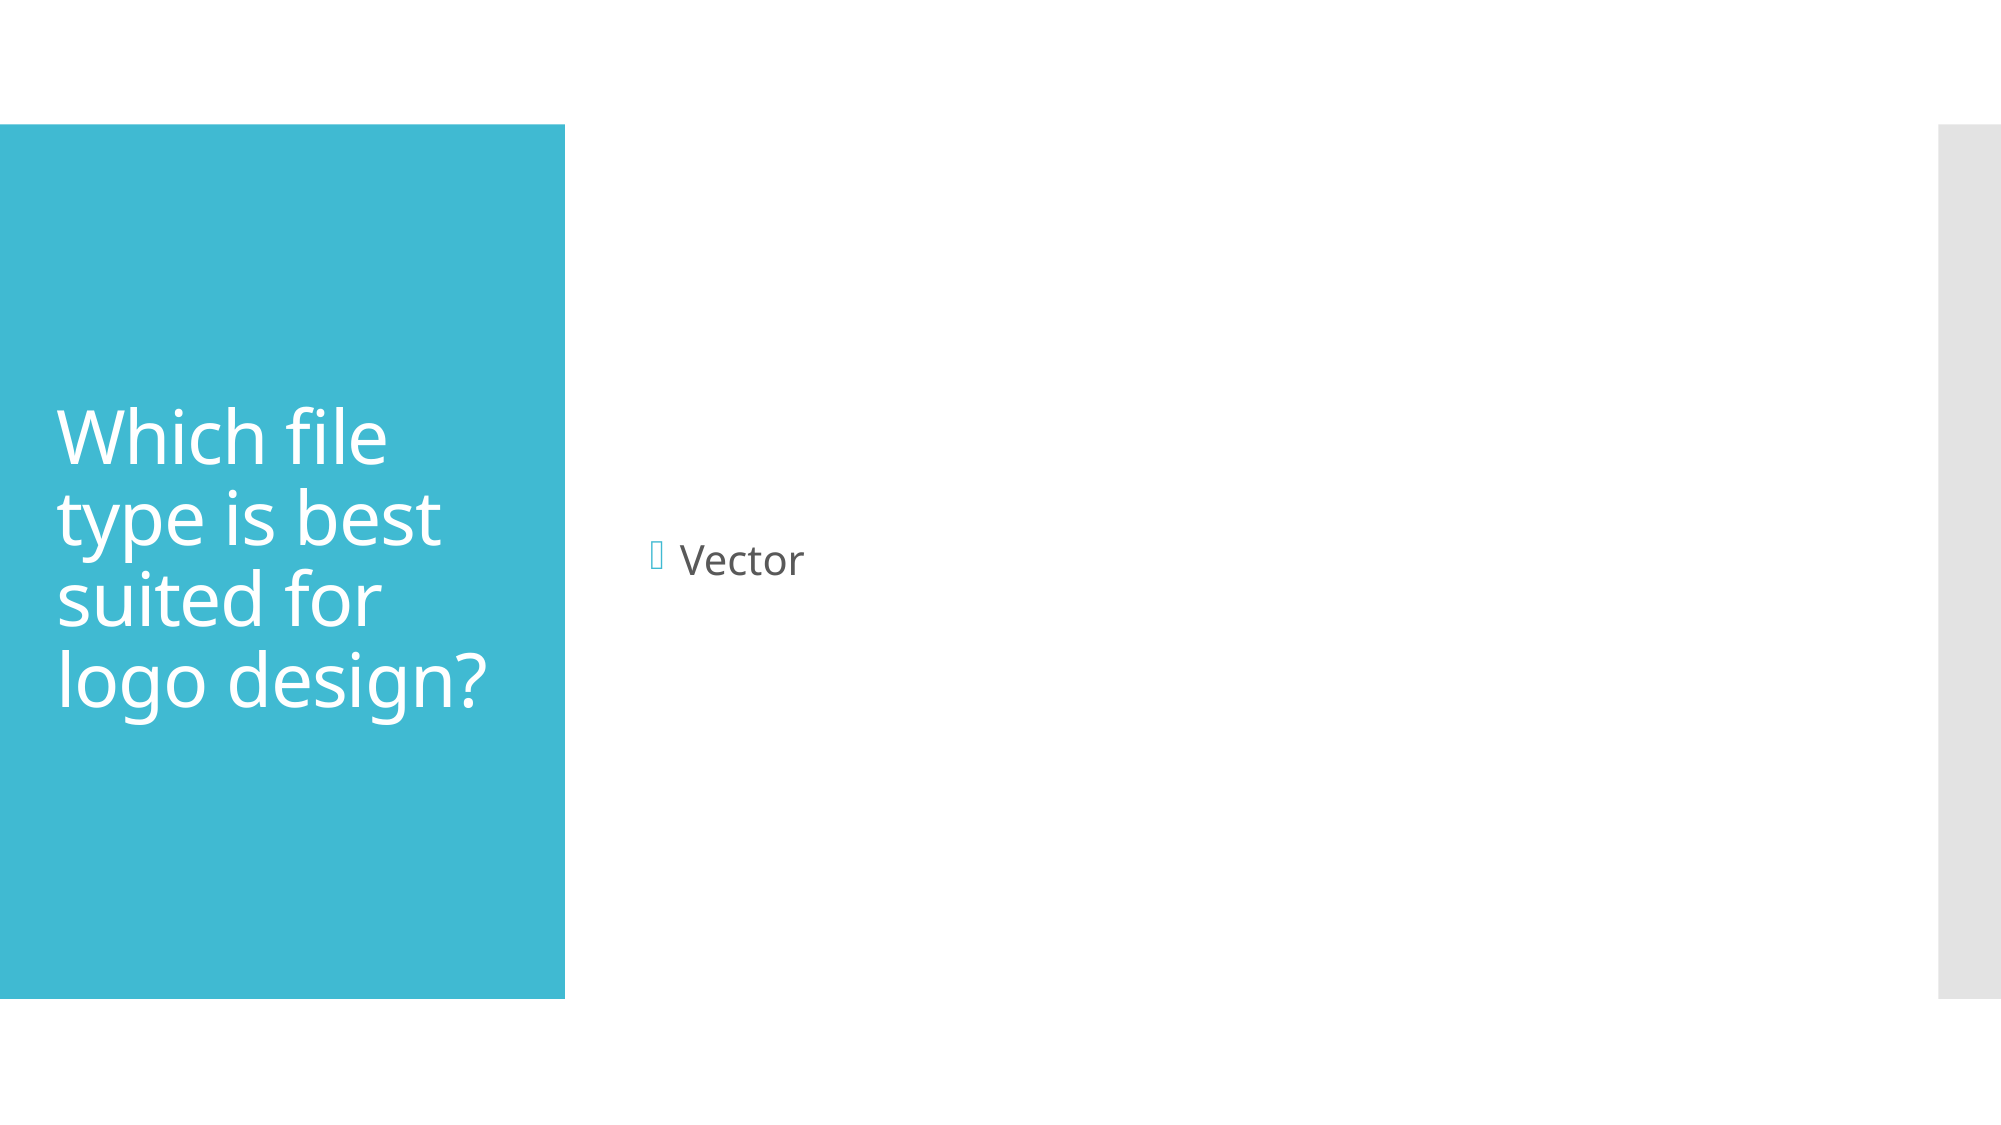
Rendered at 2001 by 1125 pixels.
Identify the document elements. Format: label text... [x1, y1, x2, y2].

list Vector [634, 141, 1835, 982]
title Which file type is best suited for logo design? [41, 184, 525, 940]
